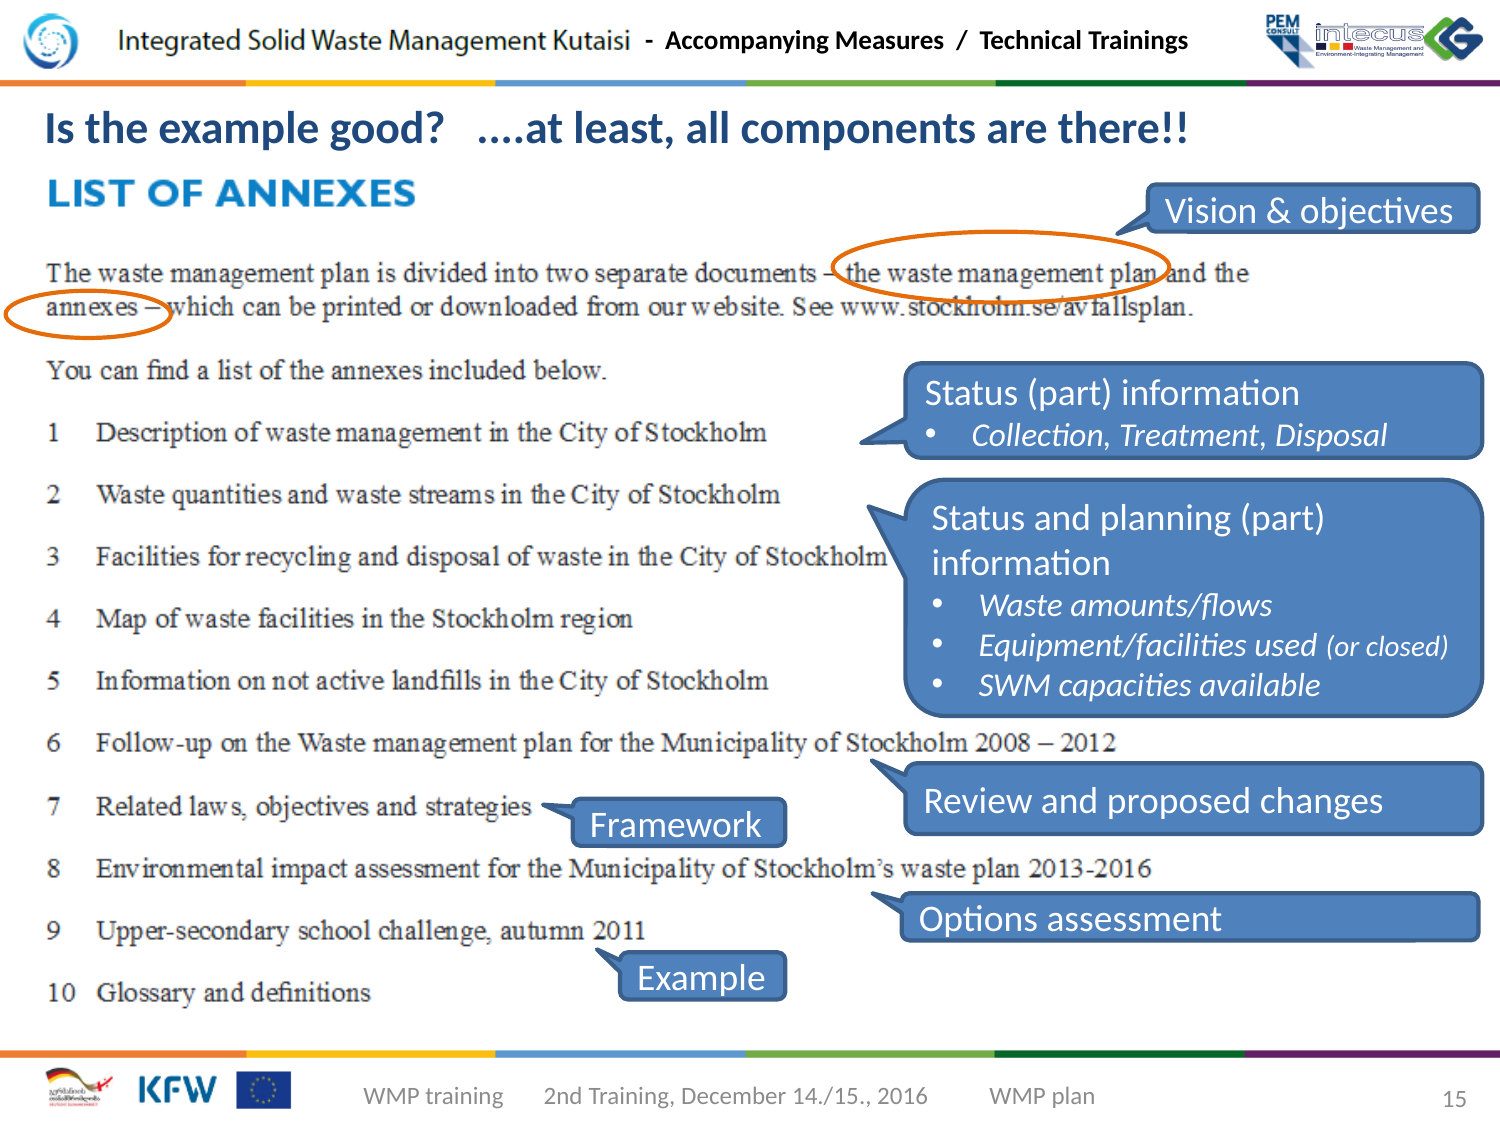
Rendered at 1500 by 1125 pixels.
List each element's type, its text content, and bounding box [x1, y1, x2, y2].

text_box [3, 296, 27, 333]
picture [32, 169, 1259, 1012]
text_box Is the example good? ....at least, all components are there!! [29, 90, 1483, 170]
text_box Review and proposed changes [1263, 761, 1485, 837]
text_box Status (part) information Collection, Treatment, Disposal [1263, 361, 1485, 460]
text_box Status and planning (part) information Waste amounts/flows Equipment/facilities used (or closed) SWM capacities available [1263, 477, 1485, 719]
picture [0, 1, 1500, 94]
text_box Vision & objectives [1263, 182, 1481, 234]
picture [0, 1048, 1500, 1125]
text_box Options assessment [1263, 891, 1481, 943]
